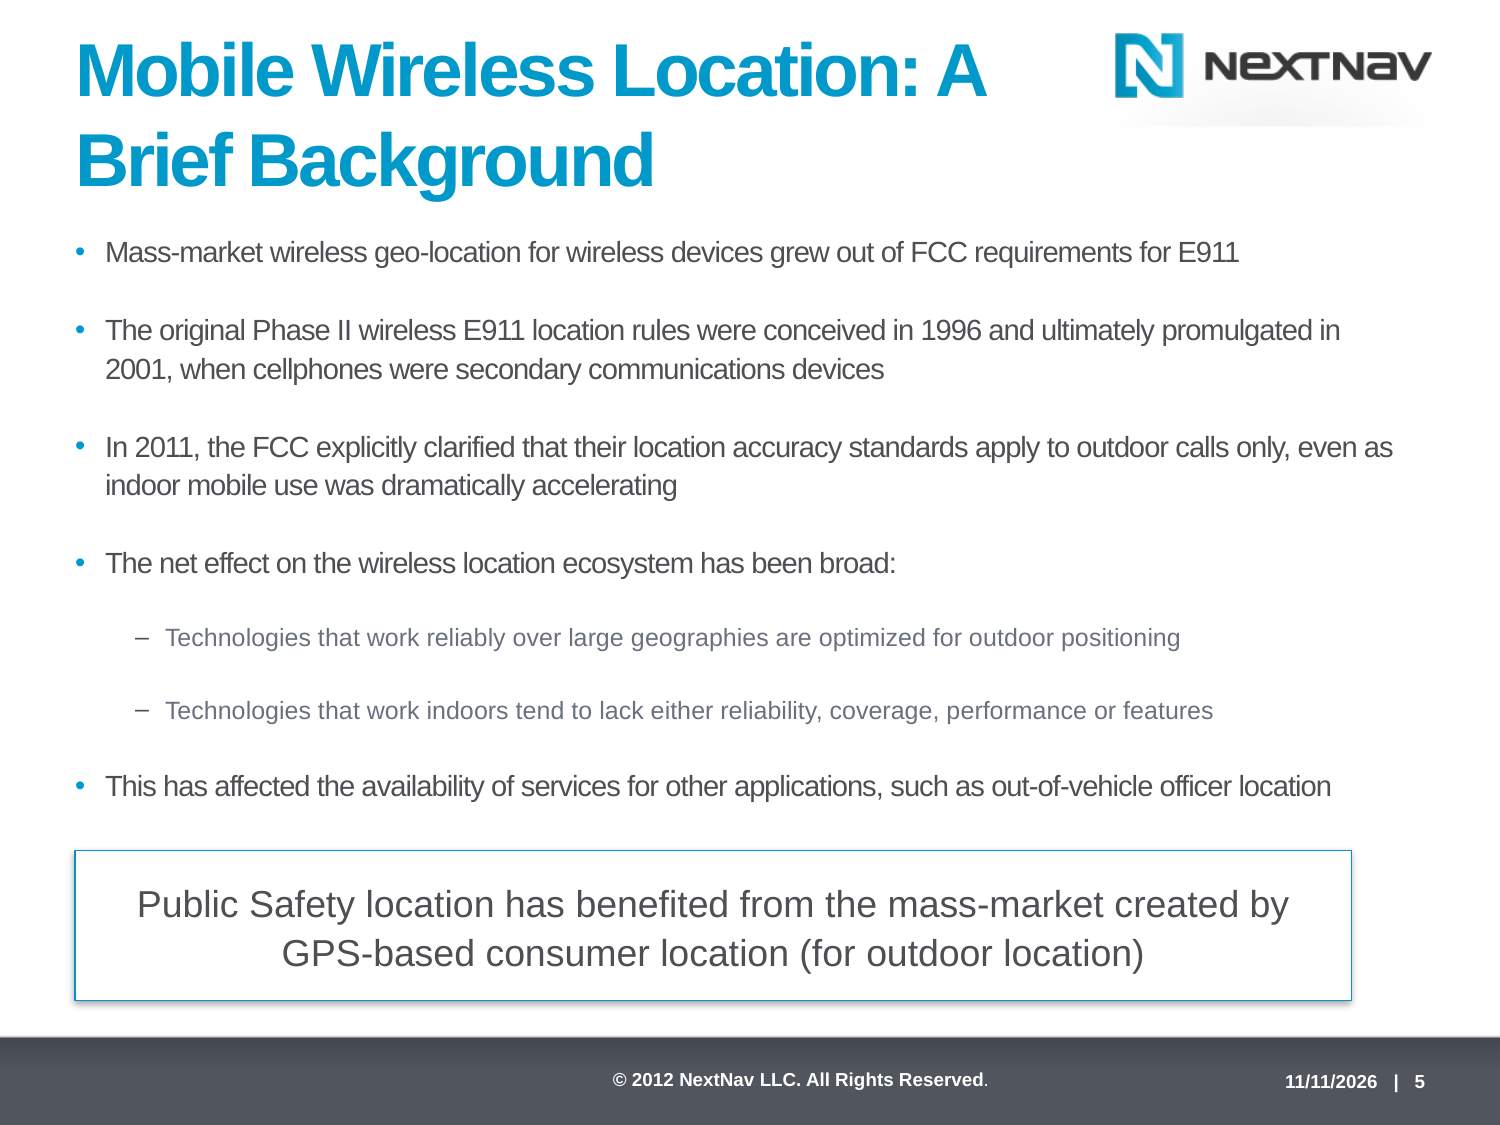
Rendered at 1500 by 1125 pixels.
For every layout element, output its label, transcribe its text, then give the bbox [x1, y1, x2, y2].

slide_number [1074, 1051, 1425, 1112]
text_box Public Safety location has benefited from the mass-market created by GPS-based consumer location (for outdoor location) [75, 867, 1352, 982]
picture [0, 0, 1500, 1125]
footer © 2012 NextNav LLC. All Rights Reserved. [598, 1060, 1059, 1108]
title Mobile Wireless Location: A Brief Background [75, 13, 1075, 129]
text_box [74, 850, 1352, 1001]
list Mass-market wireless geo-location for wireless devices grew out of FCC requirements for E911 The original Phase II wireless E911 location rules were conceived in 1996 and ultimately promulgated in 2001, when cellphones were secondary communications devices In 2011, the FCC explicitly clarified that their location accuracy standards apply to outdoor calls only, even as indoor mobile use was dramatically accelerating The net effect on the wireless location ecosystem has been broad: Technologies that work reliably over large geographies are optimized for outdoor positioning Technologies that work indoors tend to lack either reliability, coverage, performance or features This has affected the availability of services for other applications, such as out-of-vehicle officer location [75, 222, 1425, 788]
